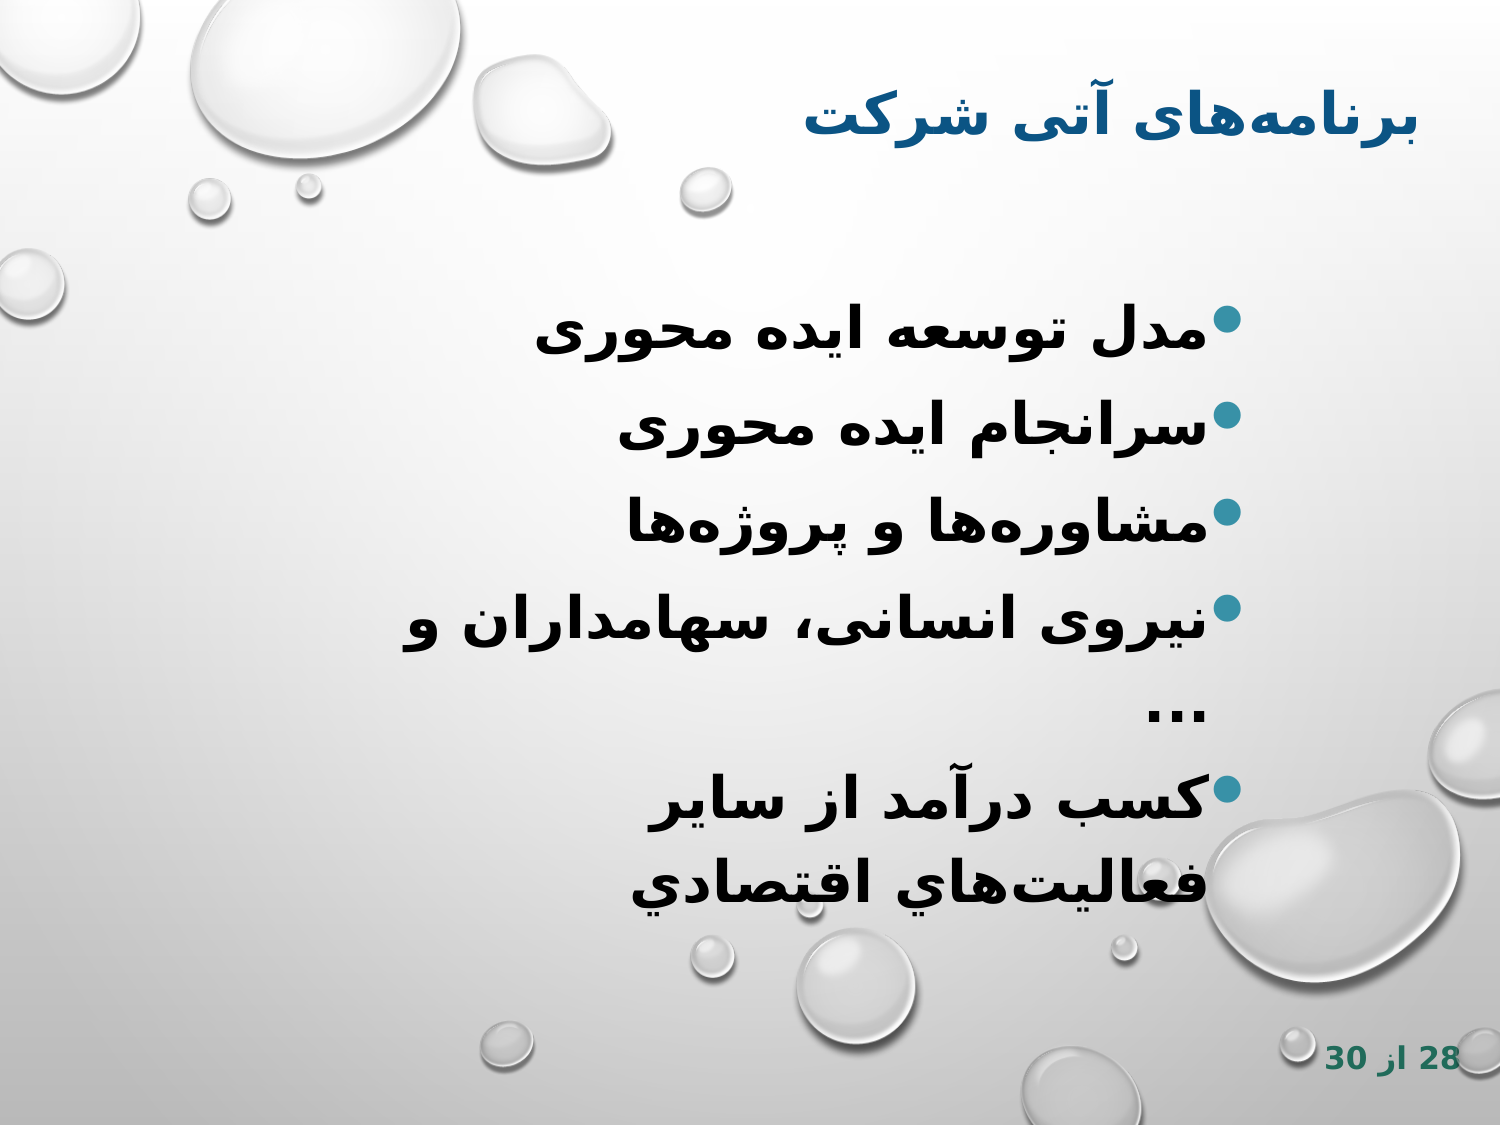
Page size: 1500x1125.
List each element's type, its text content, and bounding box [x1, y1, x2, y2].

text_box مدل توسعه ایده محوری سرانجام ایده محوری مشاوره‌ها و پروژه‌ها نیروی انسانی، سهامداران و ... كسب درآمد از ساير فعاليت‌هاي اقتصادي [383, 268, 1285, 1018]
picture [0, 0, 1500, 1125]
text_box برنامه‌های آتی شرکت [29, 54, 1436, 154]
